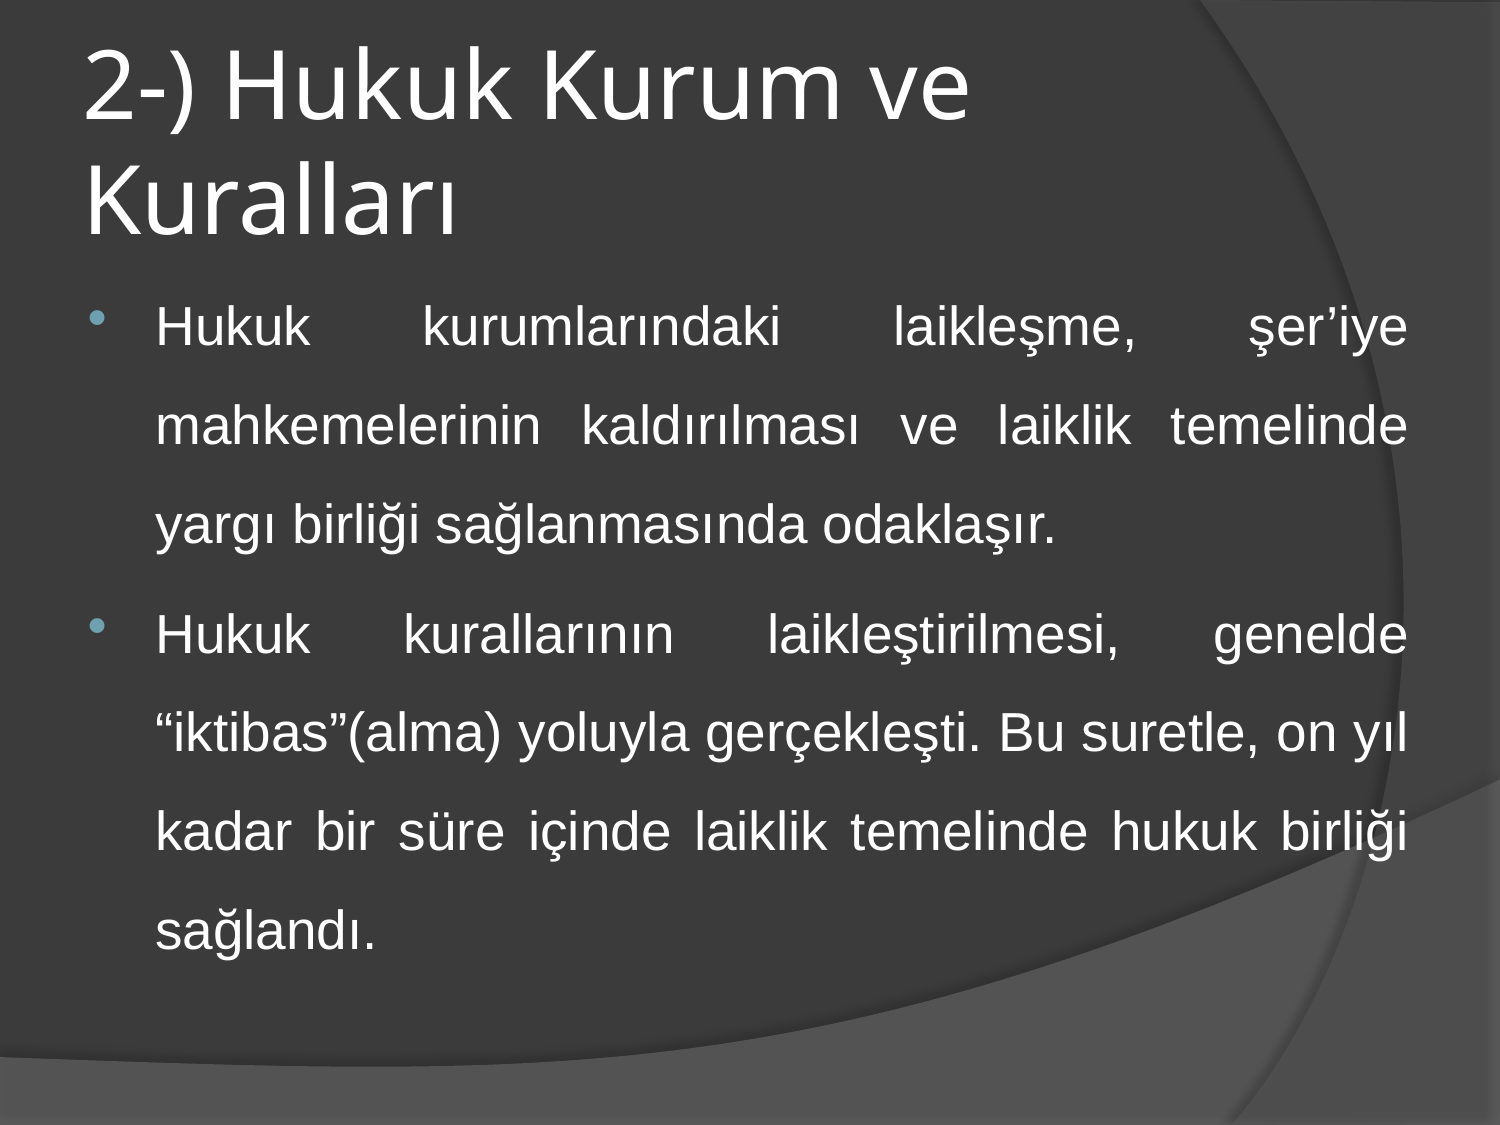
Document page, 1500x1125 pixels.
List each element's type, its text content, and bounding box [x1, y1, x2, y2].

list Hukuk kurumlarındaki laikleşme, şer’iye mahkemelerinin kaldırılması ve laiklik temelinde yargı birliği sağlanmasında odaklaşır. Hukuk kurallarının laikleştirilmesi, genelde “iktibas”(alma) yoluyla gerçekleşti. Bu suretle, on yıl kadar bir süre içinde laiklik temelinde hukuk birliği sağlandı. [75, 249, 1425, 1083]
title 2-) Hukuk Kurum ve Kuralları [75, 45, 1300, 233]
